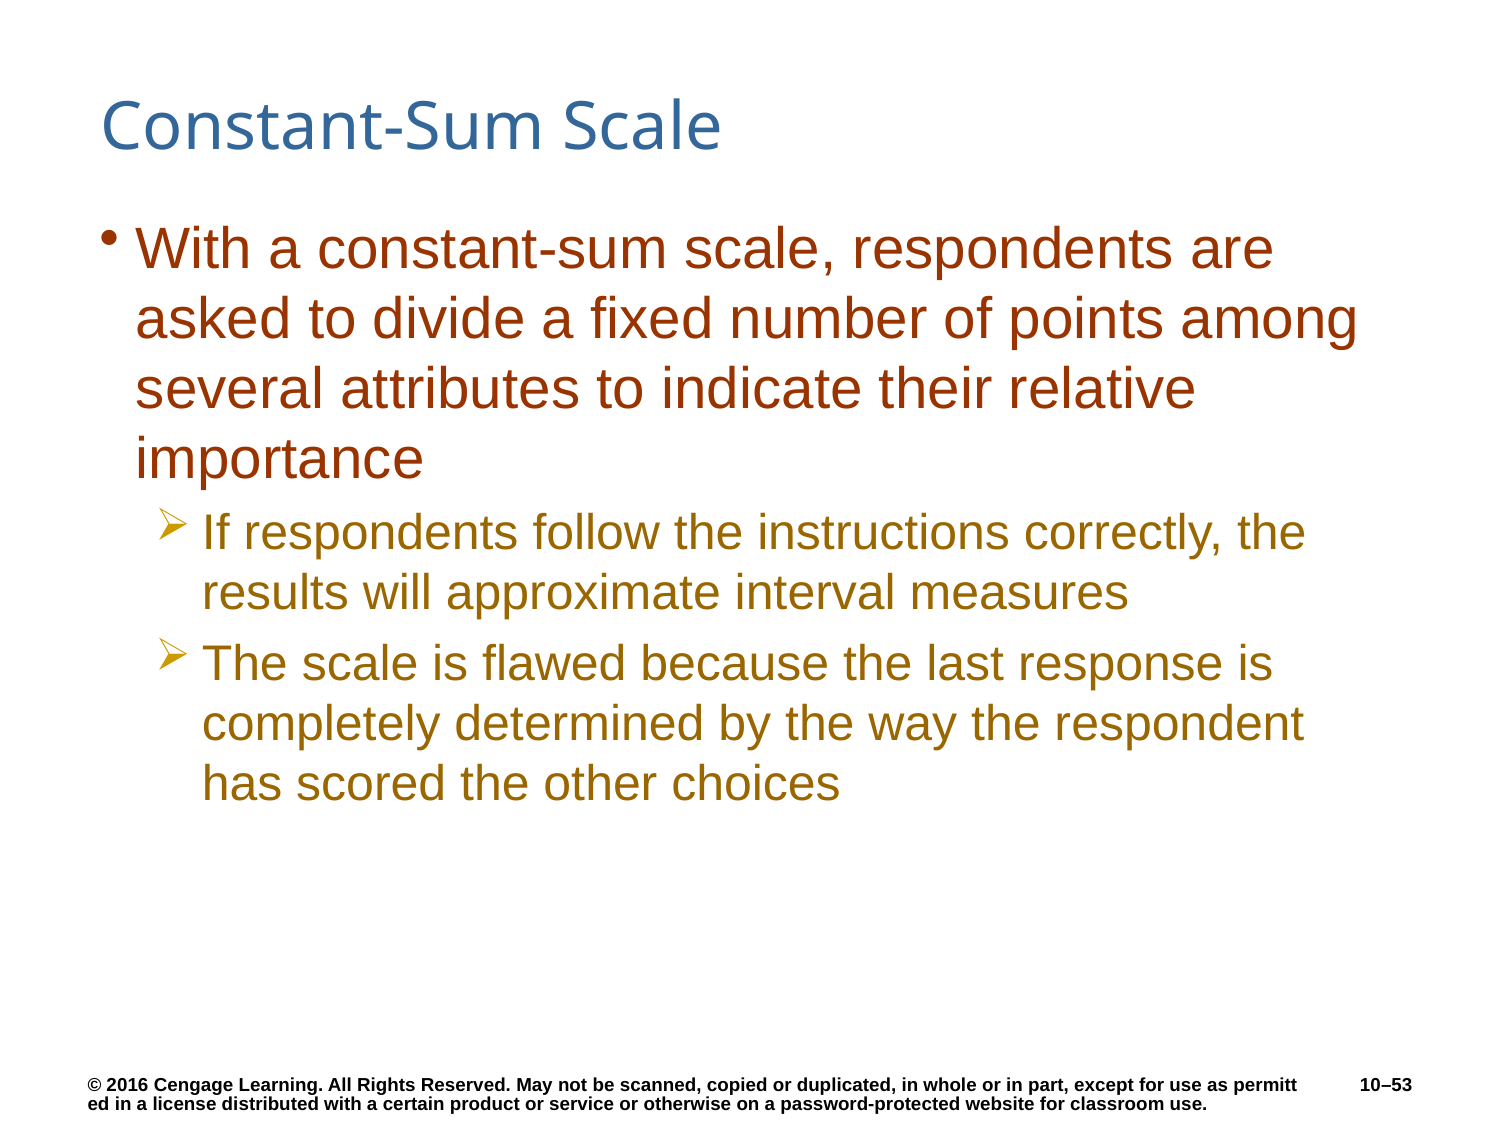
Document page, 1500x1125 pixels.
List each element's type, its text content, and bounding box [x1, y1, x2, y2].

list With a constant-sum scale, respondents are asked to divide a fixed number of points among several attributes to indicate their relative importance If respondents follow the instructions correctly, the results will approximate interval measures The scale is flawed because the last response is completely determined by the way the respondent has scored the other choices [84, 202, 1414, 1013]
slide_number 10–53 [1050, 1042, 1413, 1103]
title Constant-Sum Scale [85, 75, 1411, 171]
footer © 2016 Cengage Learning. All Rights Reserved. May not be scanned, copied or duplicated, in whole or in part, except for use as permitted in a license distributed with a certain product or service or otherwise on a password-protected website for classroom use. [87, 1057, 1050, 1103]
